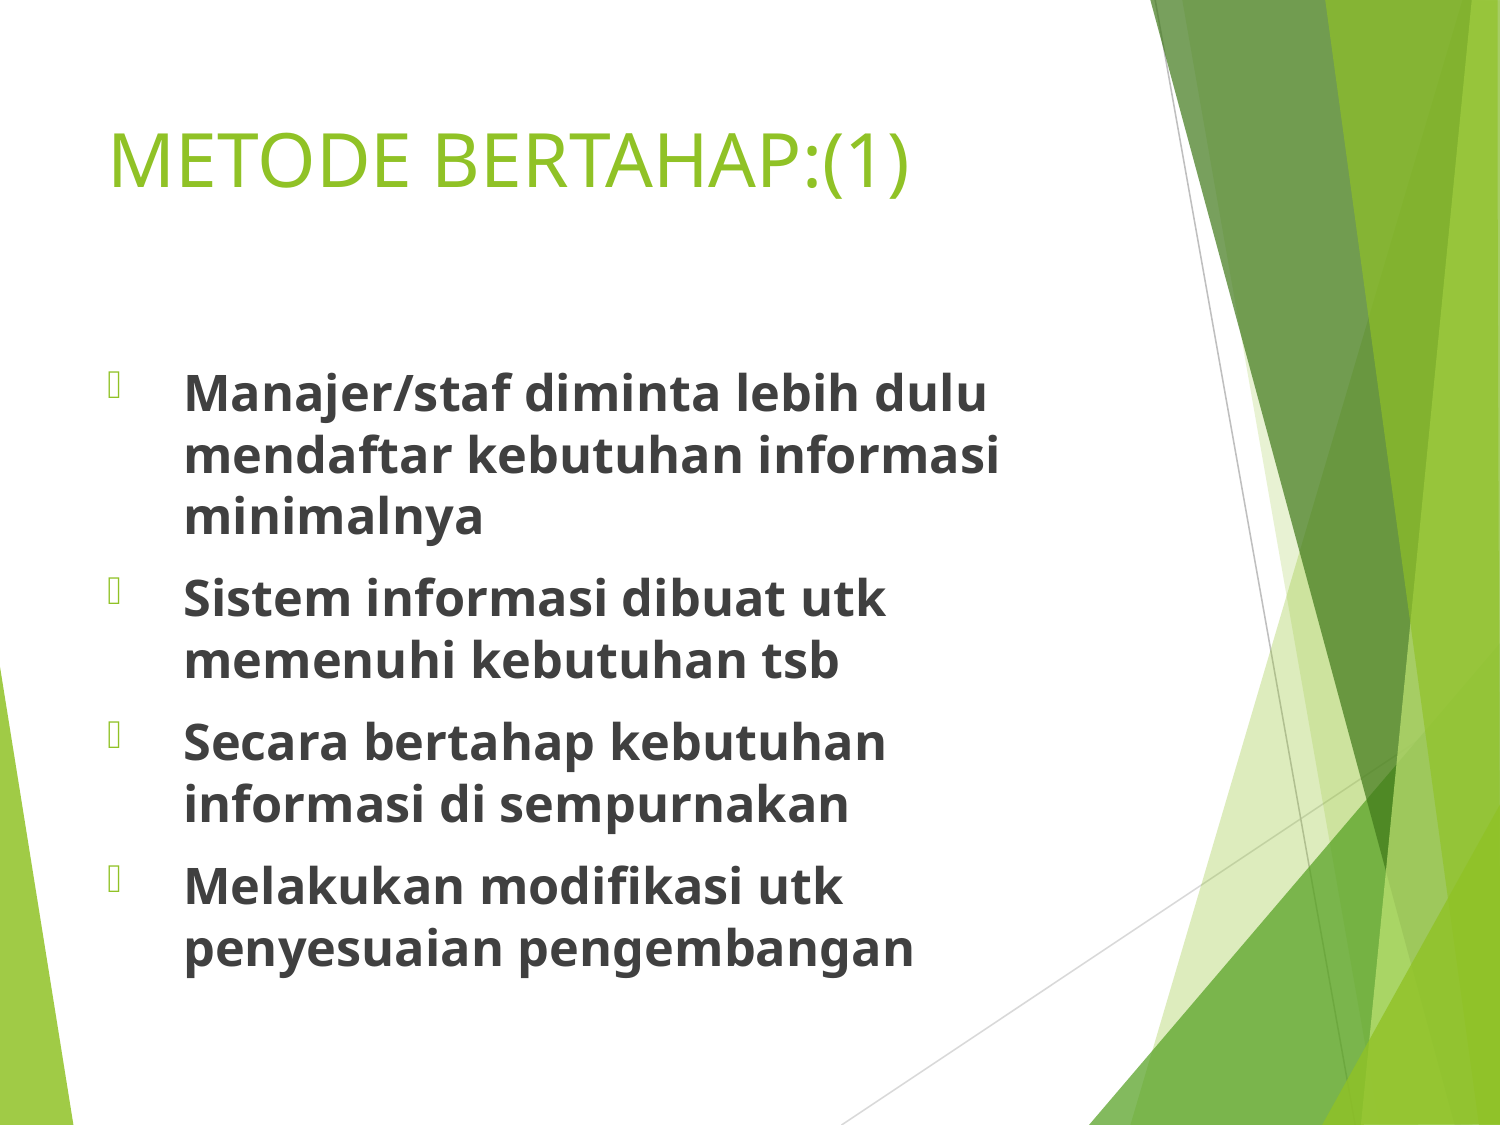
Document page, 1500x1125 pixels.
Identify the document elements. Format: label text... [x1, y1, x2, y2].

list Manajer/staf diminta lebih dulu mendaftar kebutuhan informasi minimalnya Sistem informasi dibuat utk memenuhi kebutuhan tsb Secara bertahap kebutuhan informasi di sempurnakan Melakukan modifikasi utk penyesuaian pengembangan [99, 353, 1142, 992]
title METODE BERTAHAP:(1) [99, 99, 1142, 318]
